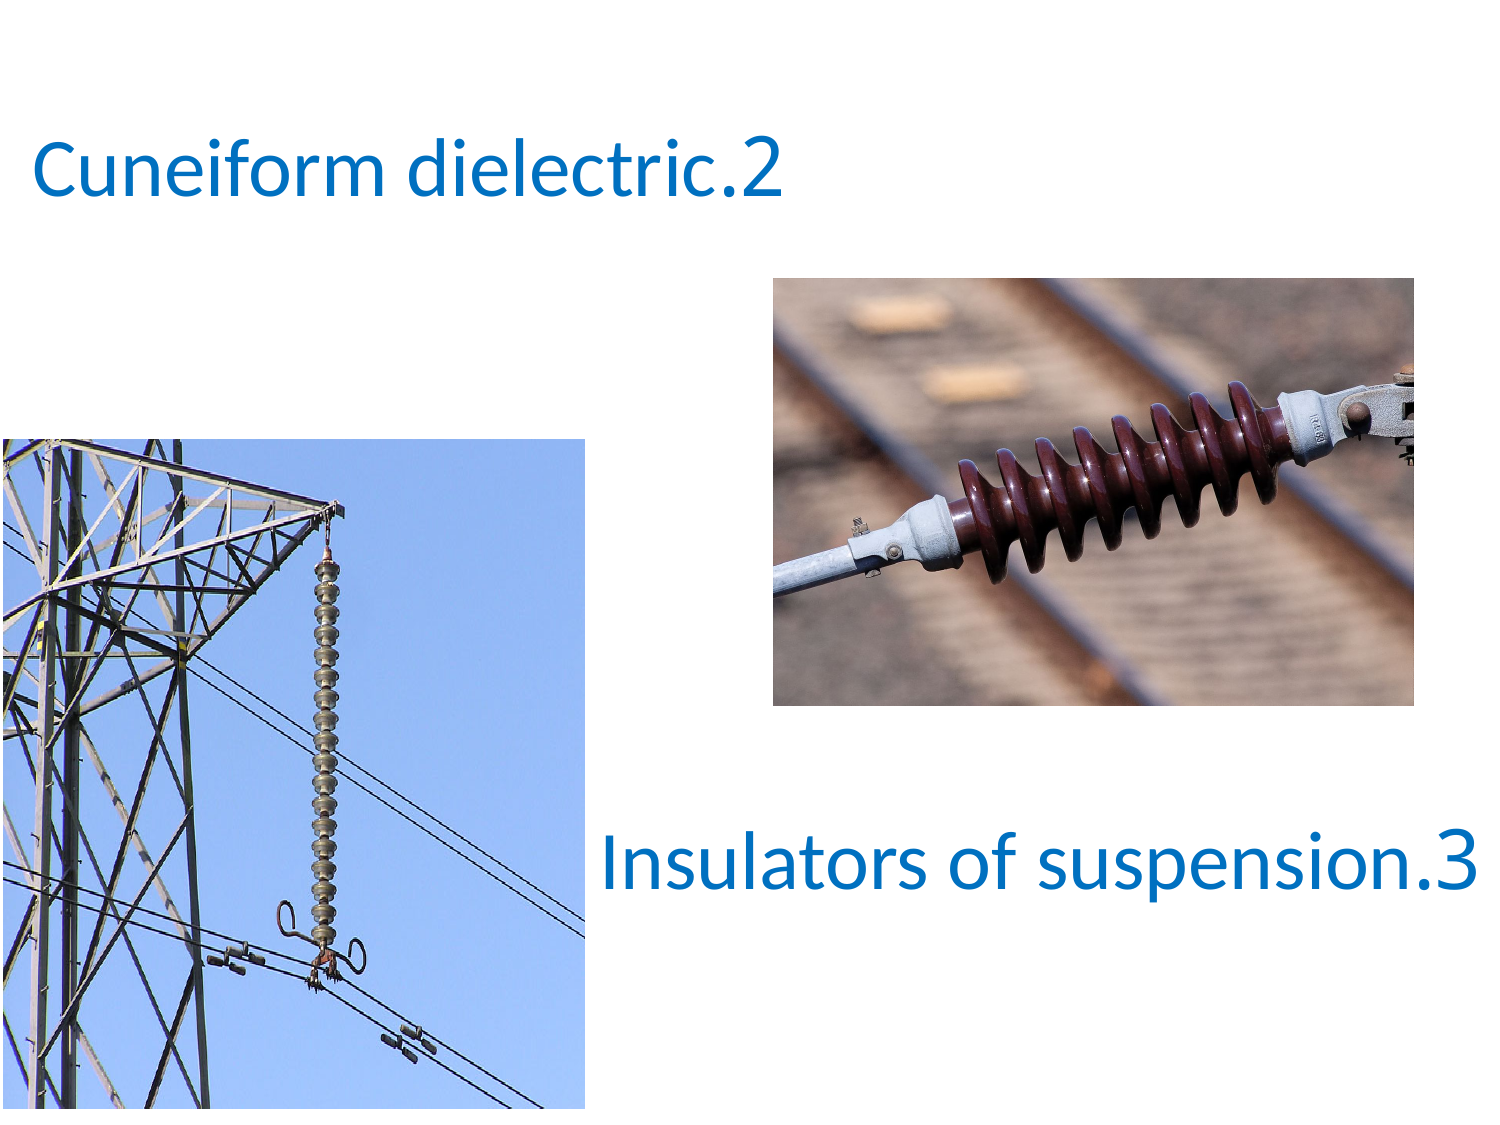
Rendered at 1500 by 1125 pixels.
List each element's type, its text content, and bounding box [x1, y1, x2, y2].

text_box 3.Insulators of suspension [588, 798, 1500, 914]
picture [773, 278, 1415, 706]
text_box 2.Cuneiform dielectric [17, 105, 1058, 321]
picture [2, 439, 585, 1109]
